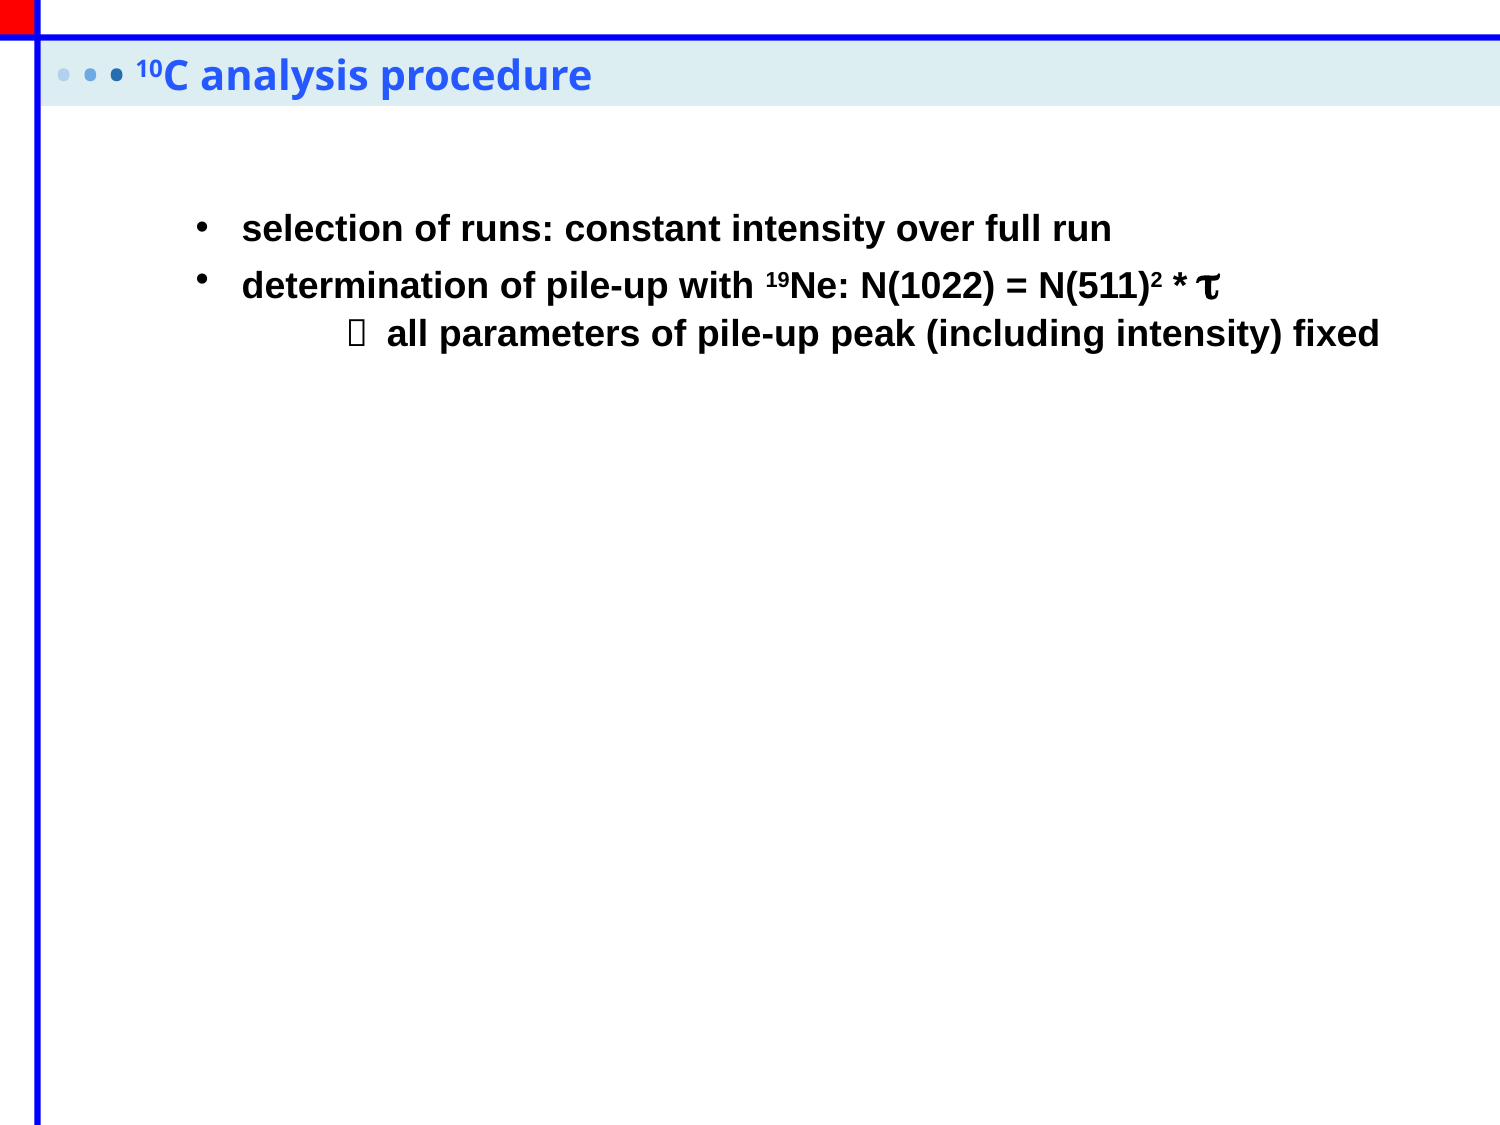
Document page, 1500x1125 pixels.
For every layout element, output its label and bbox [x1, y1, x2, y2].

text_box [0, 0, 1500, 1125]
